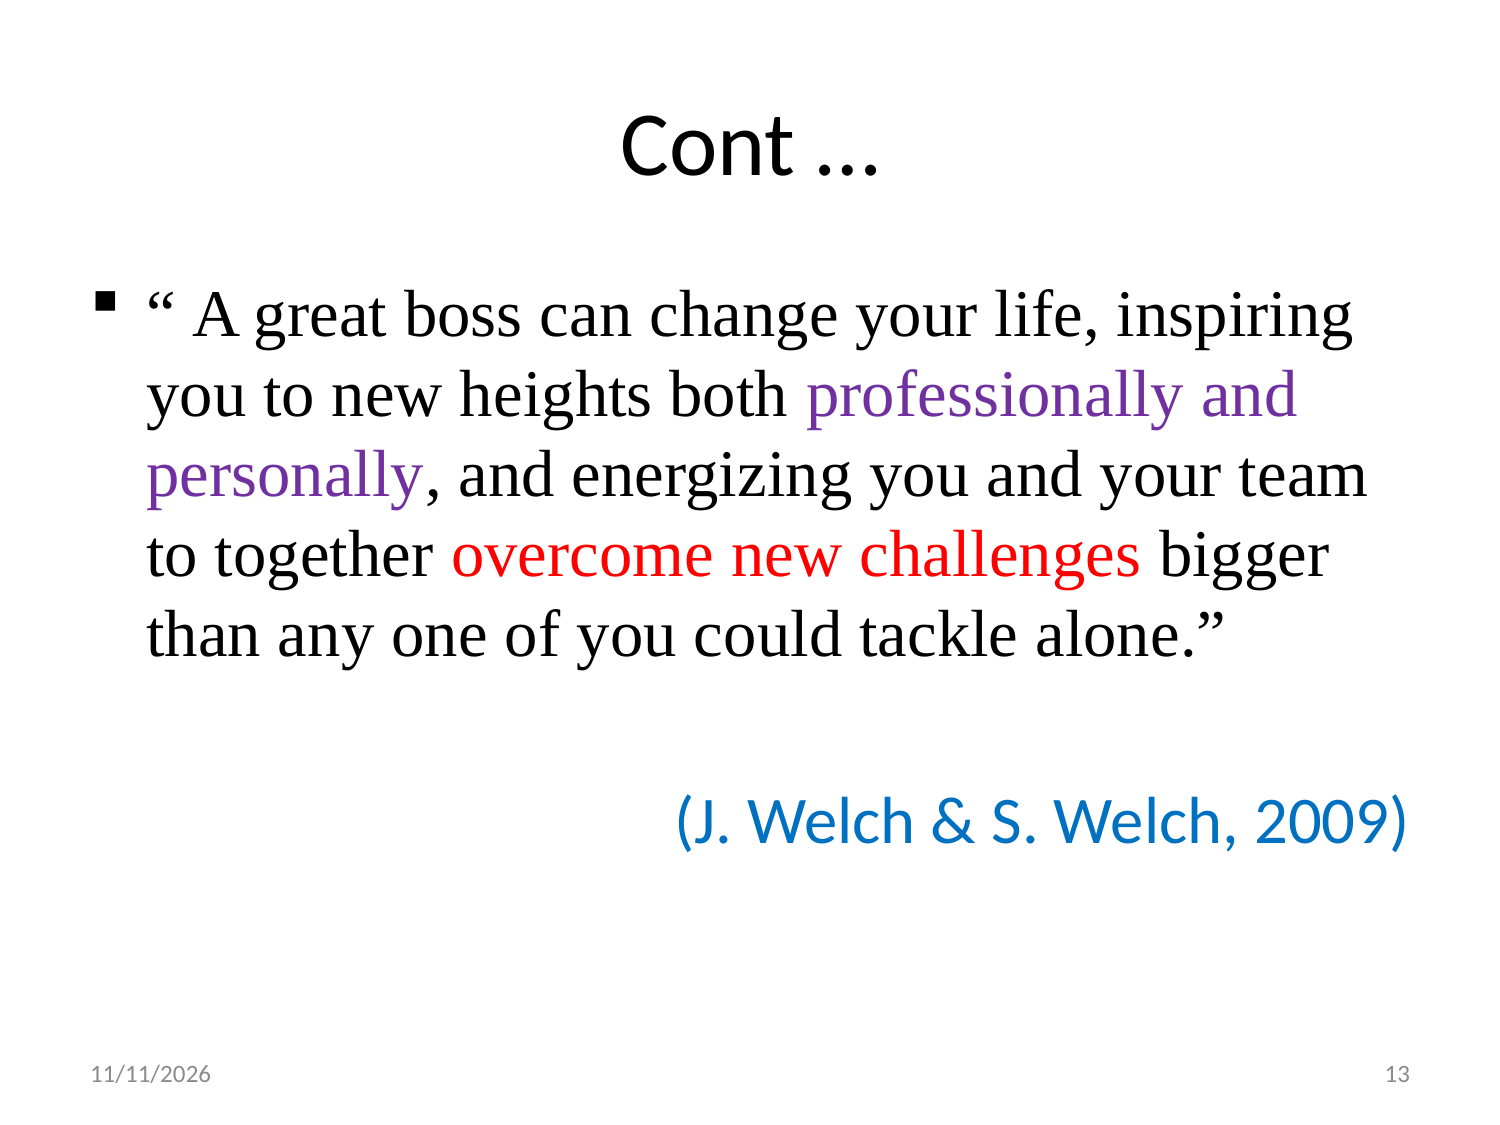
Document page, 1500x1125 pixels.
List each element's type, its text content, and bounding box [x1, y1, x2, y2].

slide_number 13 [1074, 1042, 1425, 1103]
title Cont … [75, 45, 1425, 233]
slide_number 19-Feb-20 [75, 1042, 425, 1103]
list “ A great boss can change your life, inspiring you to new heights both professionally and personally, and energizing you and your team to together overcome new challenges bigger than any one of you could tackle alone.” (J. Welch & S. Welch, 2009) [75, 262, 1425, 1005]
